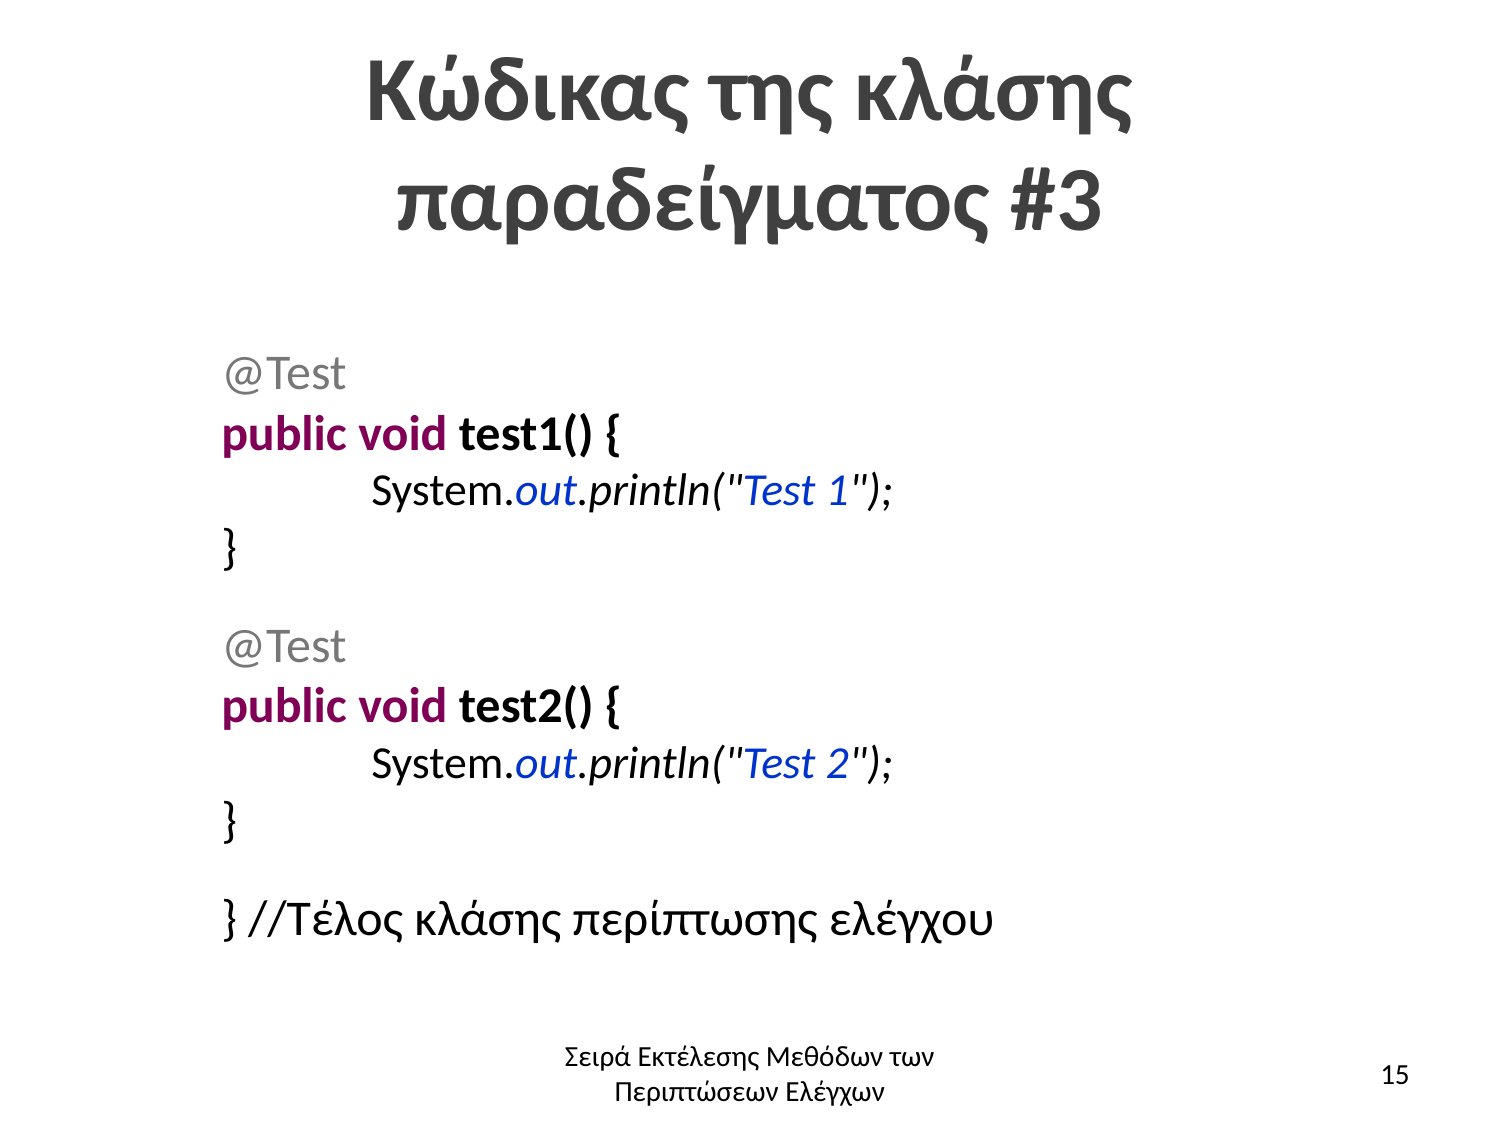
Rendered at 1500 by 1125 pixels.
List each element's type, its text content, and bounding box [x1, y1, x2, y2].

slide_number 15 [1074, 1042, 1425, 1103]
footer Σειρά Εκτέλεσης Μεθόδων των Περιπτώσεων Ελέγχων [512, 1042, 988, 1103]
title Κώδικας της κλάσης παραδείγματος #3 [75, 45, 1425, 233]
list @Test public void test1() { System.out.println("Test 1"); } @Test public void test2() { System.out.println("Test 2"); } } //Τέλος κλάσης περίπτωσης ελέγχου [75, 262, 1425, 1005]
